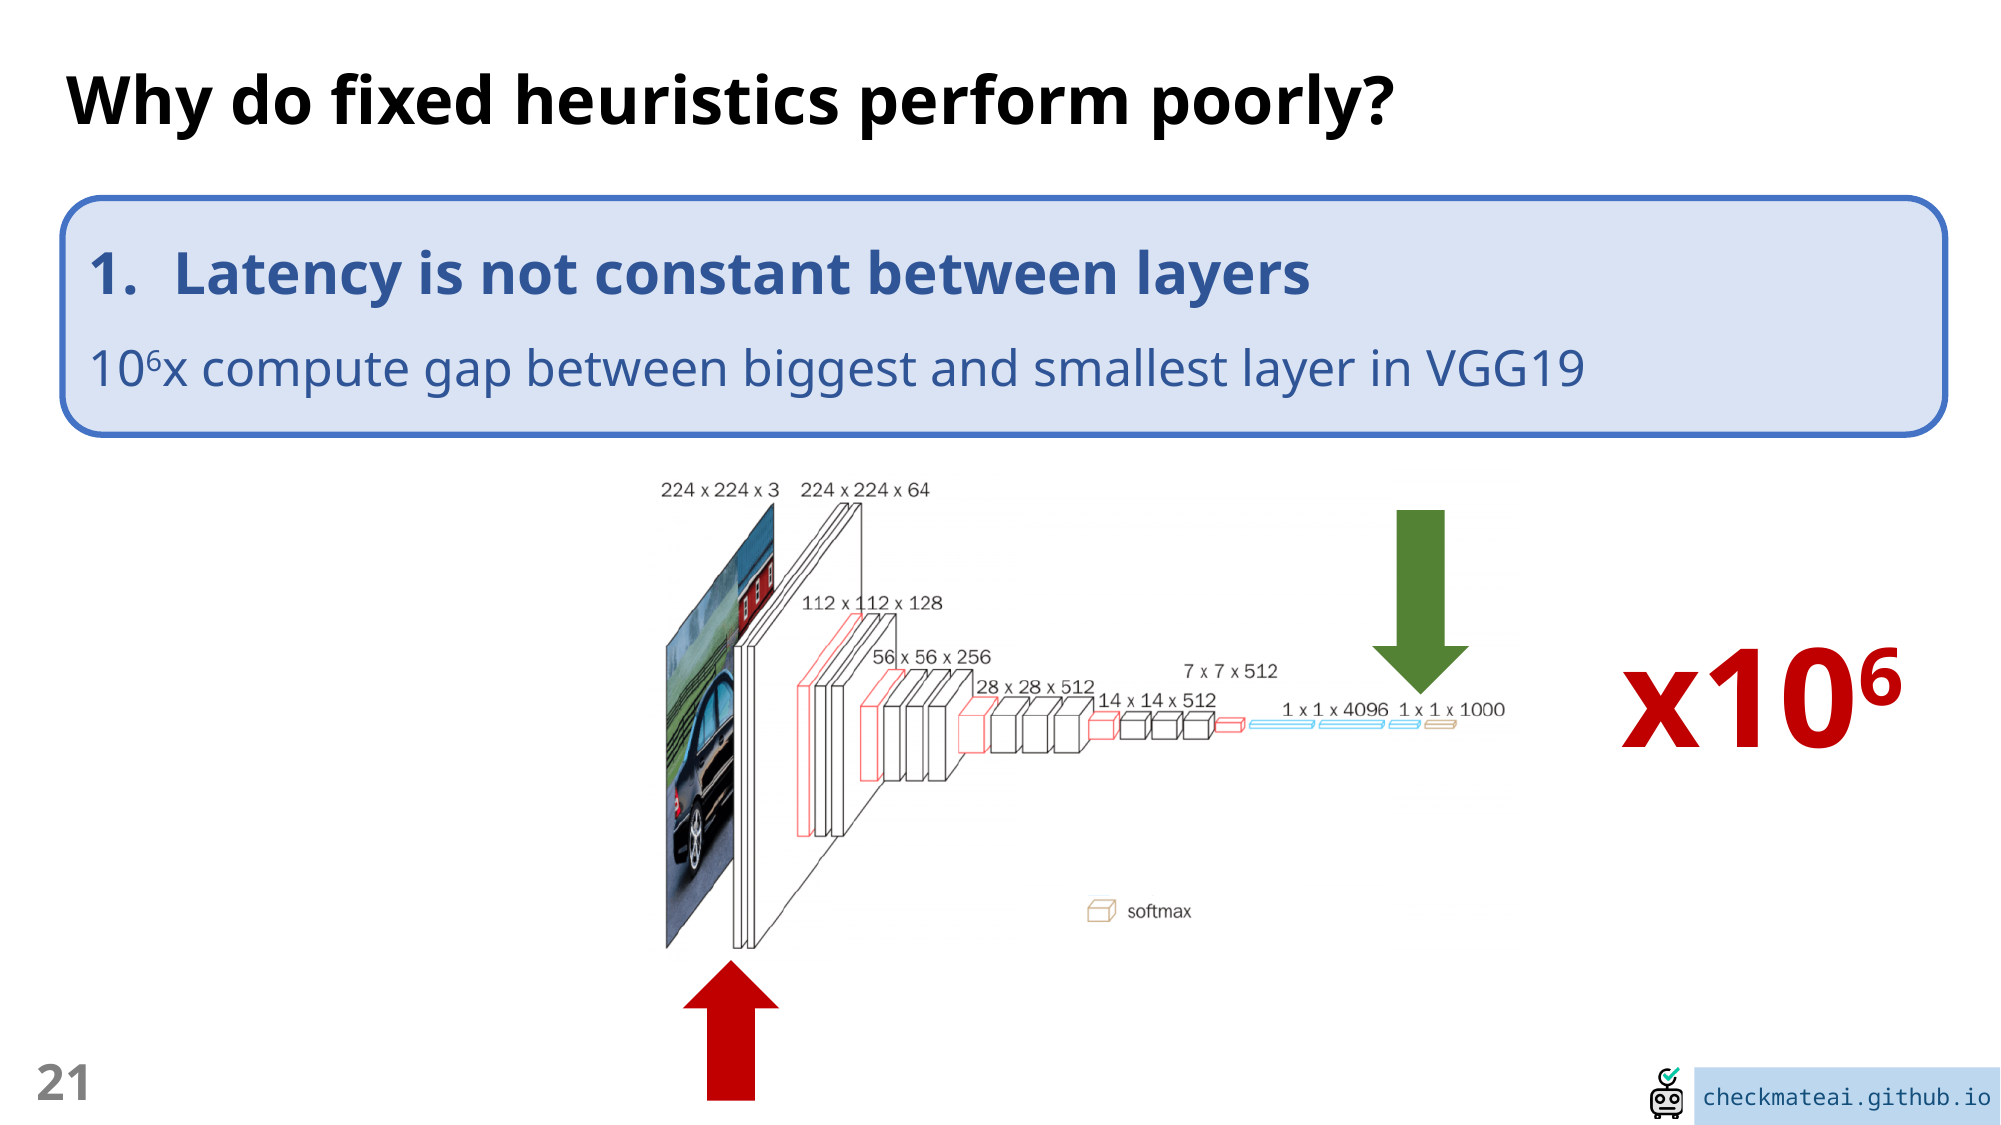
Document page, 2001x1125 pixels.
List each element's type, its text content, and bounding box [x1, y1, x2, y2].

picture [644, 469, 1519, 962]
slide_number 21 [21, 1042, 138, 1103]
text_box Why do fixed heuristics perform poorly? [52, 50, 1946, 145]
text_box x106 [1607, 602, 1938, 782]
text_box [682, 962, 780, 1101]
text_box Latency is not constant between layers 106x compute gap between biggest and smallest layer in VGG19 [61, 196, 1947, 436]
